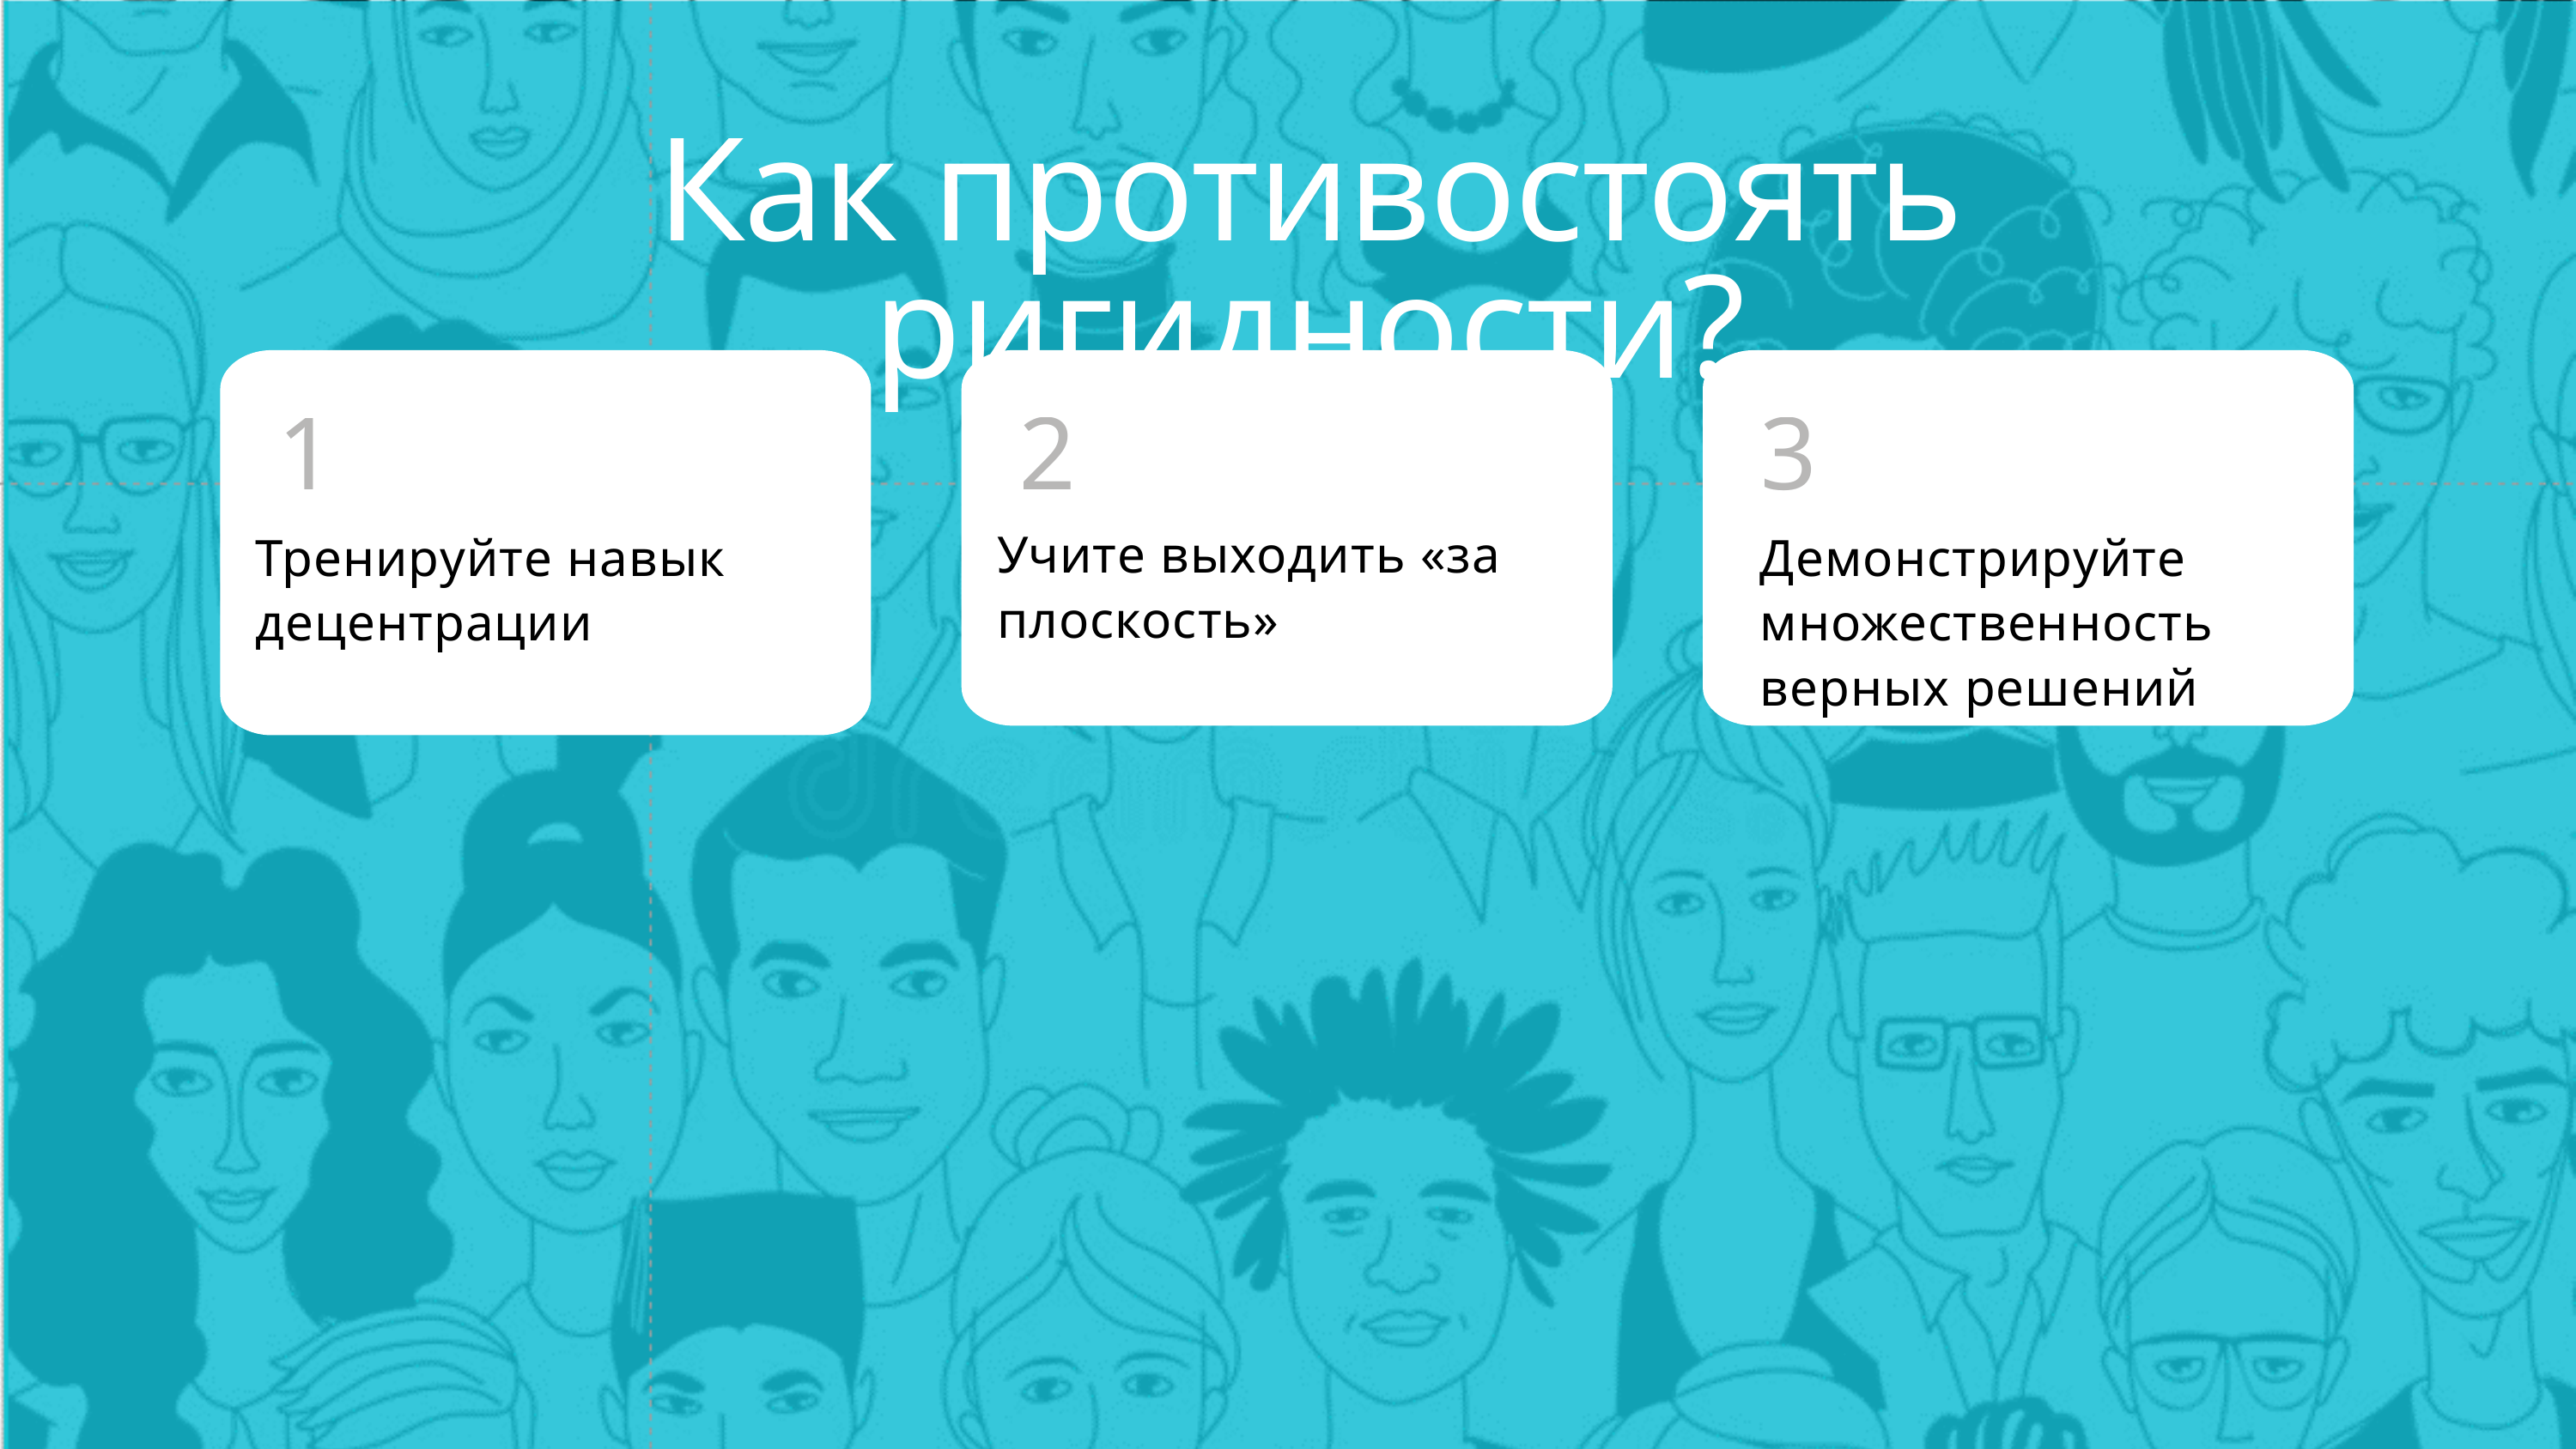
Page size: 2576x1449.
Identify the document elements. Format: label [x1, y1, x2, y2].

text_box [220, 349, 872, 736]
text_box [961, 349, 1613, 726]
text_box [1702, 349, 2354, 726]
picture [0, 0, 2576, 1449]
